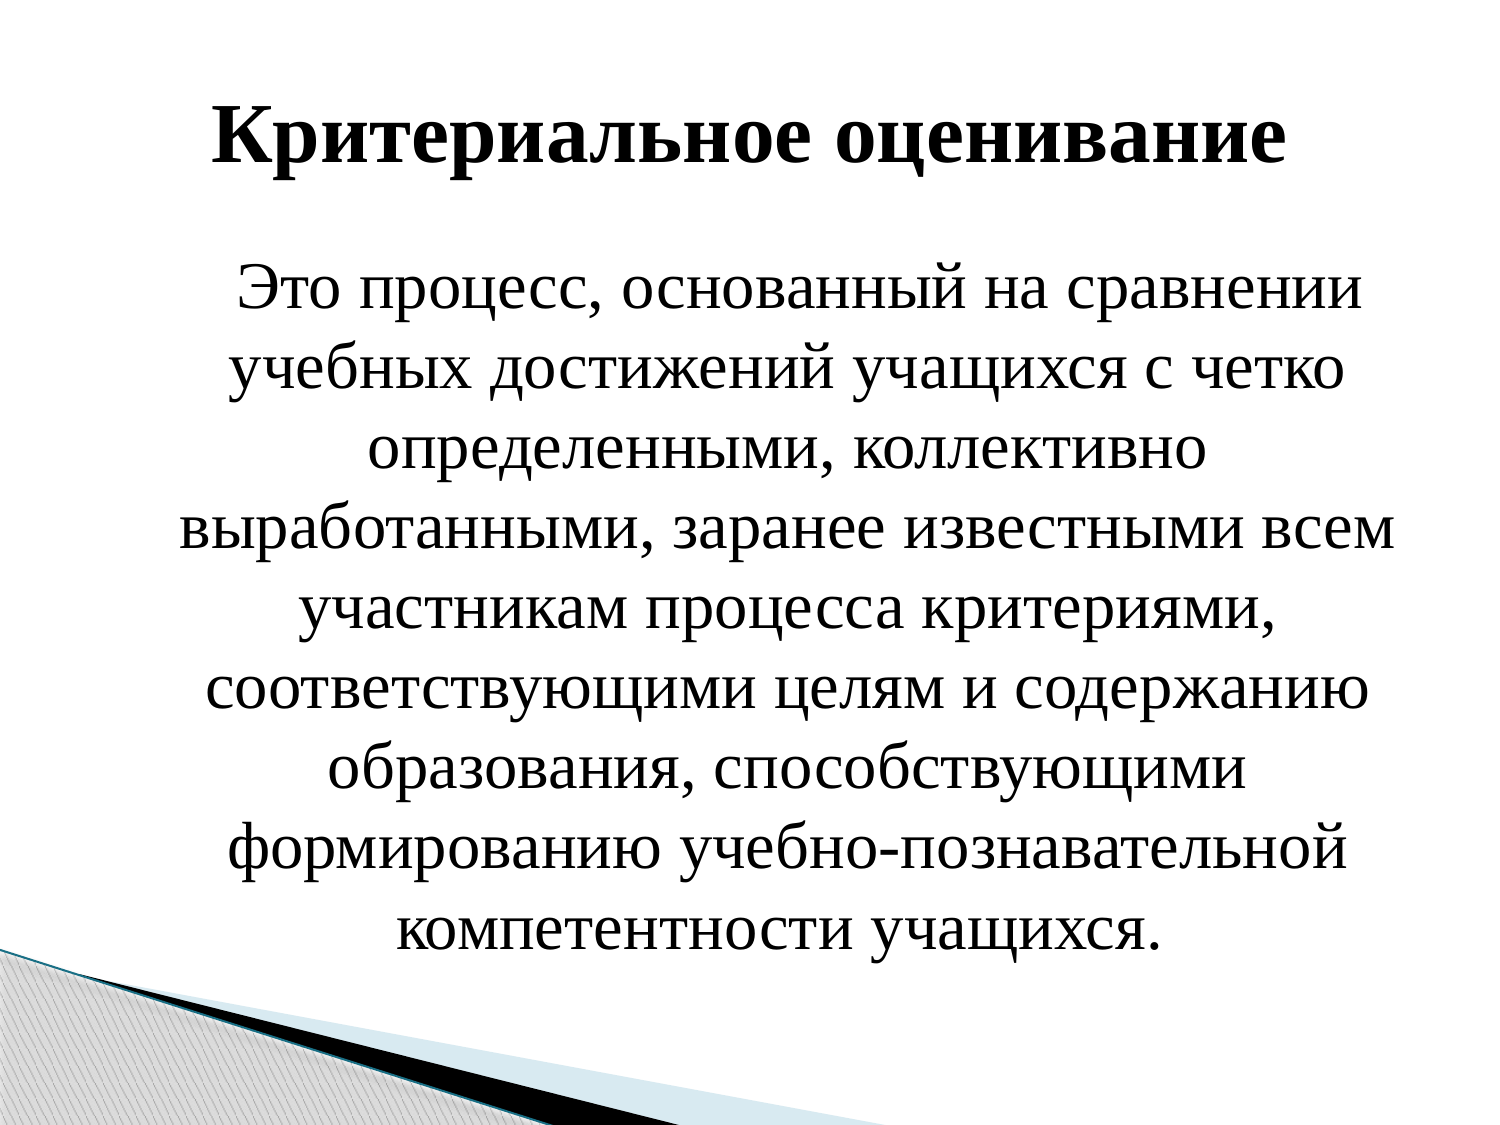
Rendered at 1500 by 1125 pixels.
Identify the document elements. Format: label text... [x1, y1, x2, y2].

list Это процесс, основанный на сравнении учебных достижений учащихся с четко определенными, коллективно выработанными, заранее известными всем участникам процесса критериями, соответствующими целям и содержанию образования, способствующими формированию учебно-познавательной компетентности учащихся. [75, 234, 1442, 1043]
title Критериальное оценивание [75, 45, 1425, 211]
